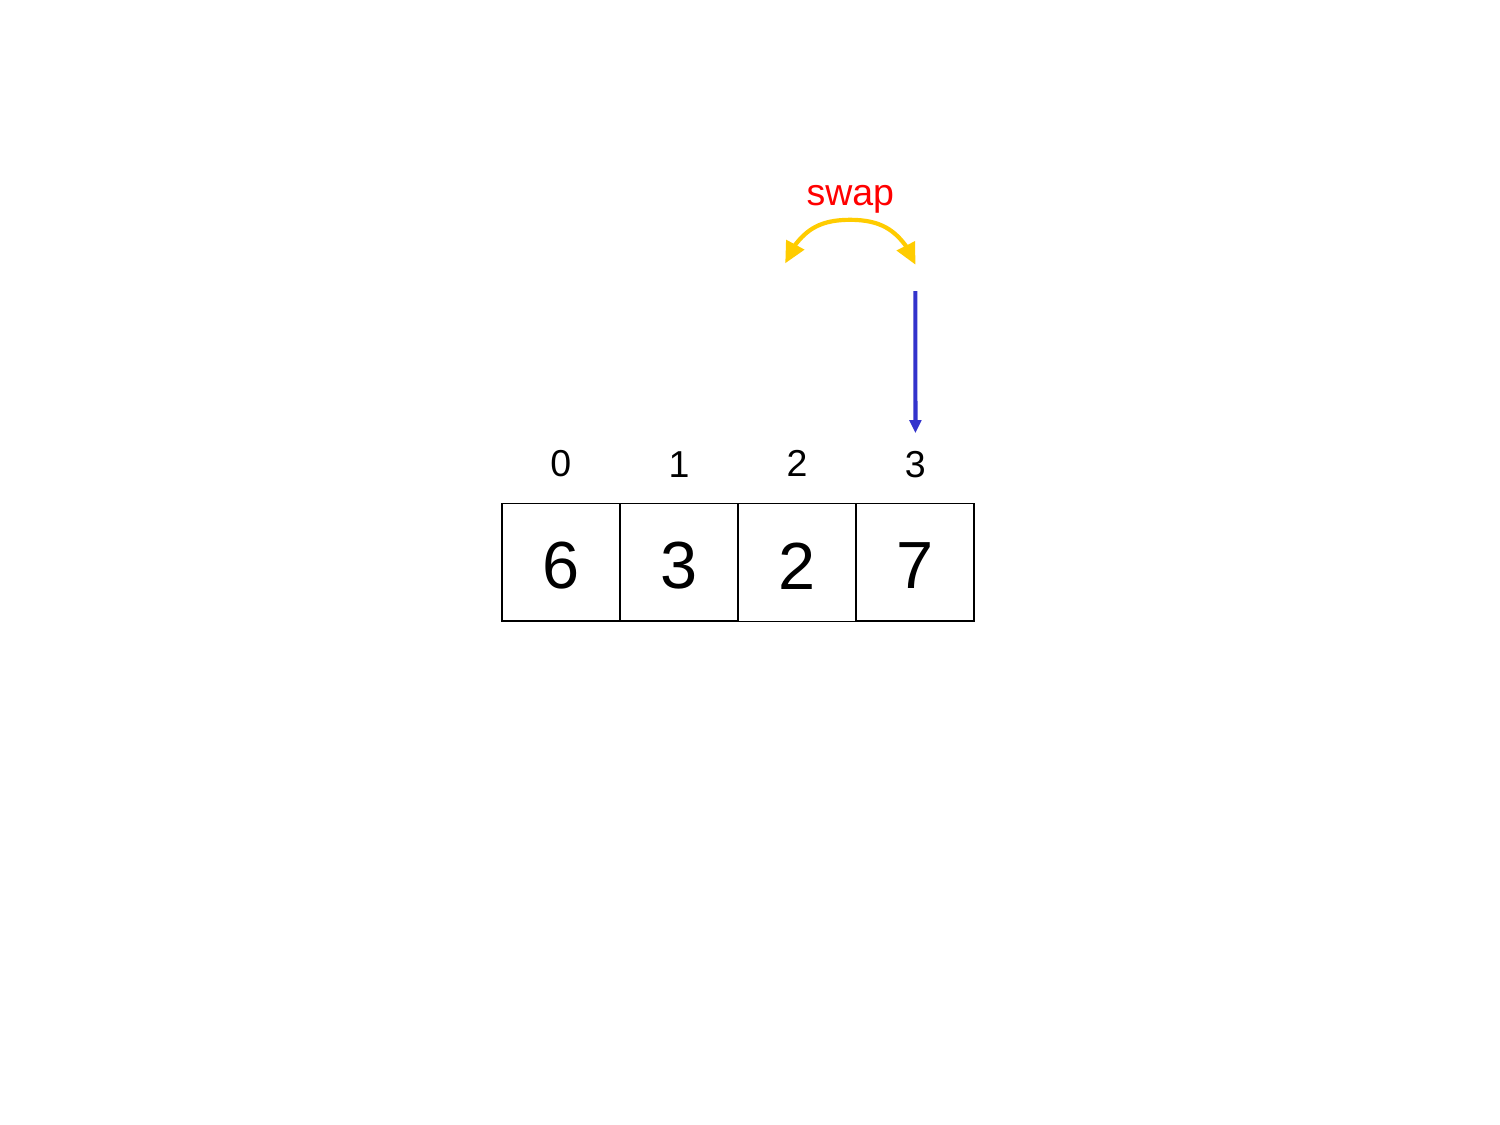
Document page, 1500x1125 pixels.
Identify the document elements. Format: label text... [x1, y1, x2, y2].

text_box 0 [501, 431, 620, 491]
text_box 3 [856, 432, 975, 492]
text_box swap [749, 160, 951, 221]
text_box [785, 221, 916, 279]
text_box 1 [620, 432, 738, 492]
text_box 2 [738, 503, 856, 622]
text_box 3 [620, 503, 738, 622]
text_box [909, 291, 922, 433]
text_box 2 [737, 431, 856, 491]
text_box 7 [856, 503, 975, 622]
text_box 6 [501, 503, 620, 622]
